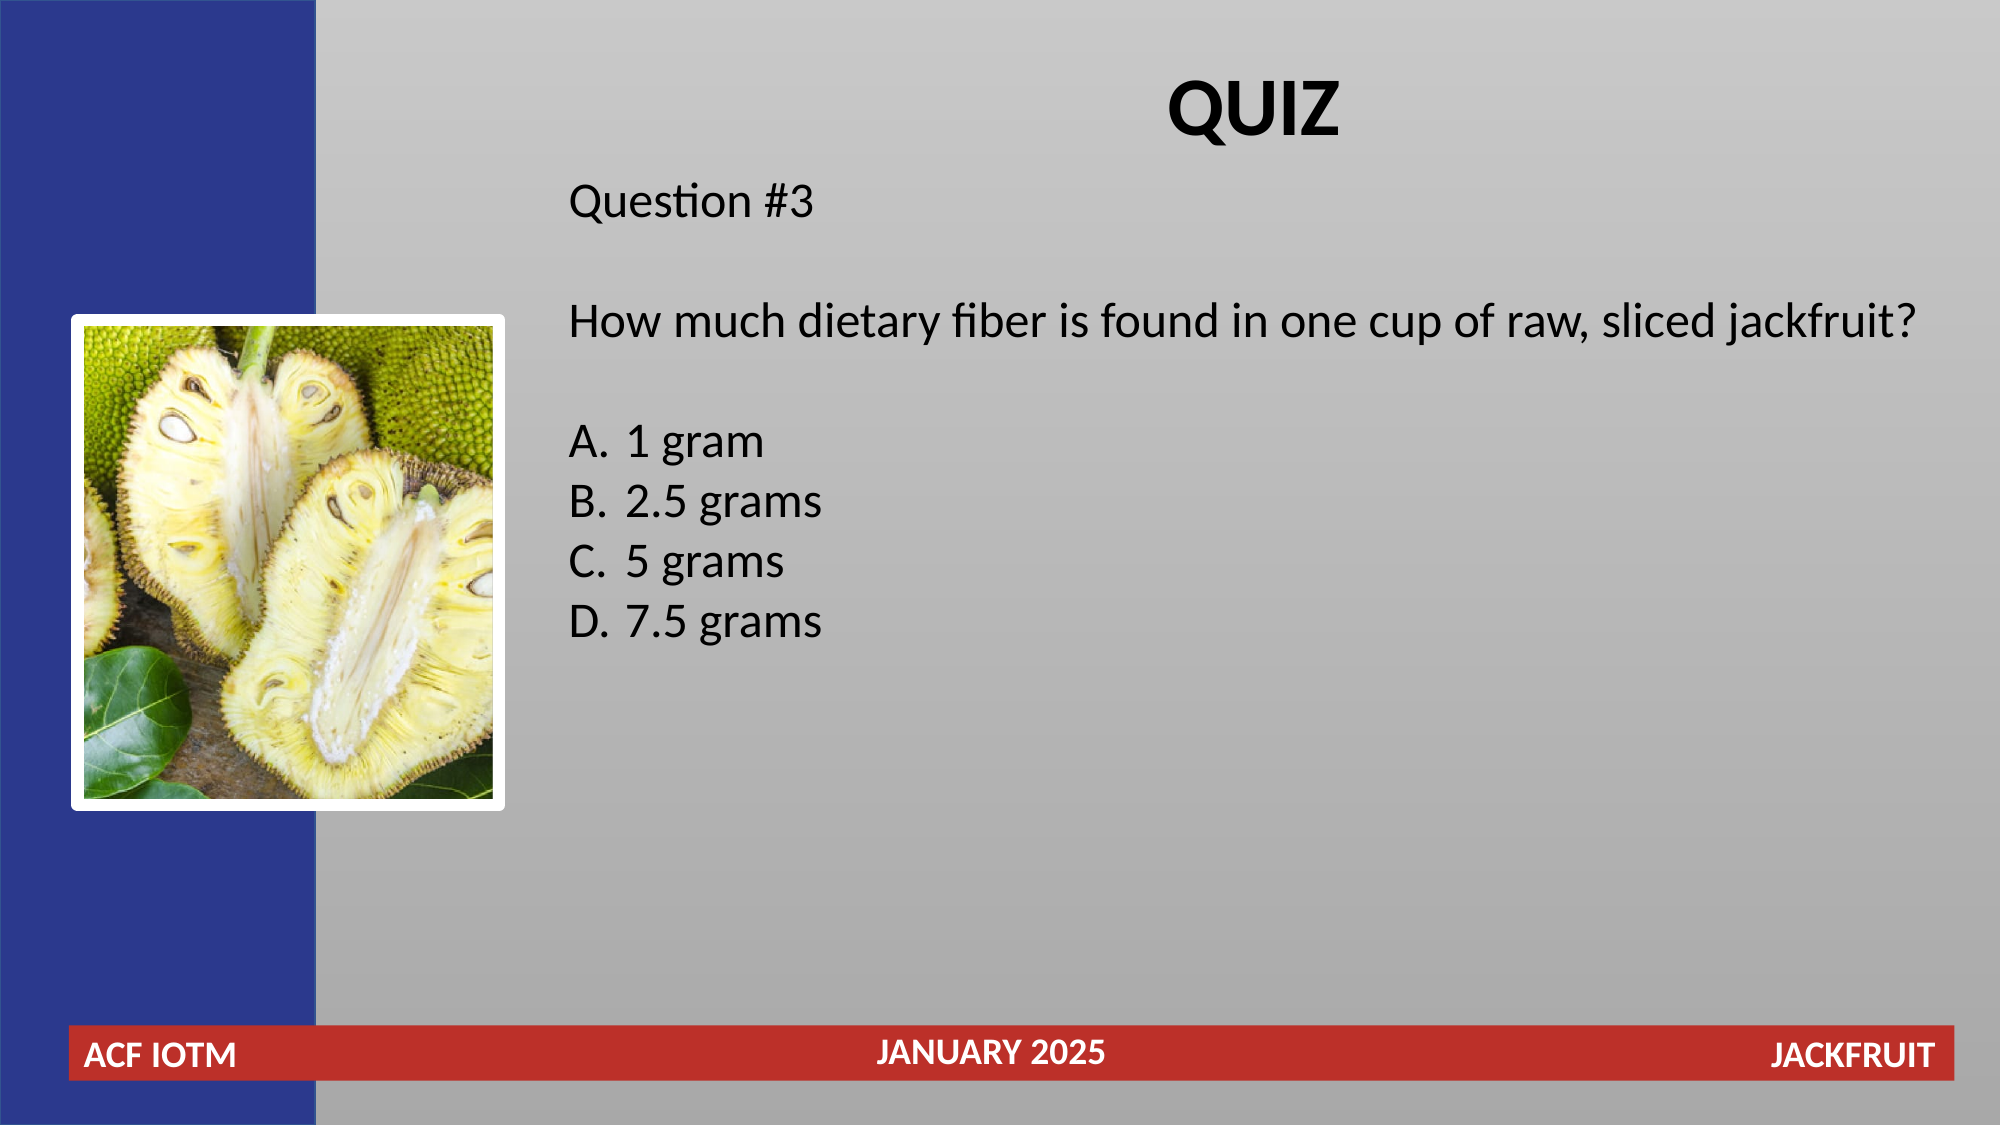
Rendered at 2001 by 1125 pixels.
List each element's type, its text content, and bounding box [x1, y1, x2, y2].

text_box ACF IOTM [68, 1022, 268, 1083]
text_box [268, 1024, 1756, 1082]
text_box [0, 0, 316, 1125]
picture [83, 326, 493, 799]
text_box QUIZ [546, 44, 1962, 160]
text_box JANUARY 2025 [862, 1019, 1138, 1080]
text_box Question #3 How much dietary fiber is found in one cup of raw, sliced jackfruit? 1 gram 2.5 grams 5 grams 7.5 grams [553, 160, 1962, 656]
text_box JACKFRUIT [1756, 1022, 1955, 1083]
